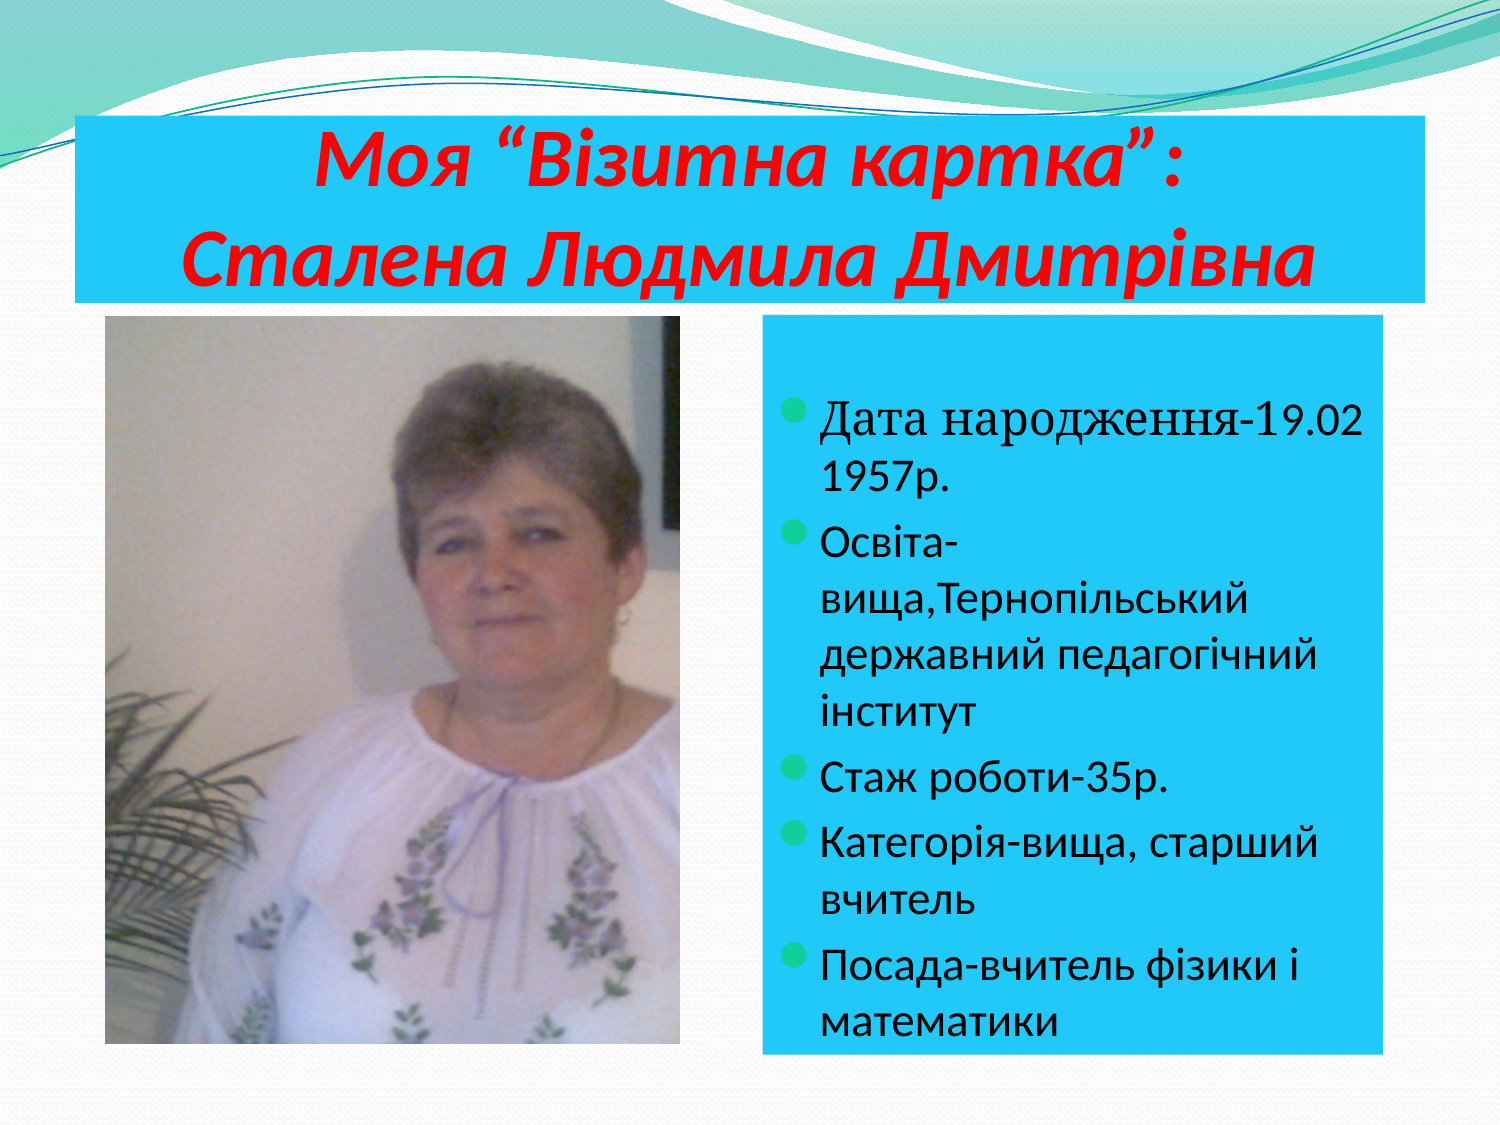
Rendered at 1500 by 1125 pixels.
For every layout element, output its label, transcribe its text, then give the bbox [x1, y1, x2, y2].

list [105, 316, 680, 1044]
title Моя “Візитна картка”: Сталена Людмила Дмитрівна [75, 115, 1425, 303]
list Дата народження-19.02 1957р. Освіта-вища,Тернопільський державний педагогічний інститут Стаж роботи-35р. Категорія-вища, старший вчитель Посада-вчитель фізики і математики [762, 314, 1383, 1055]
